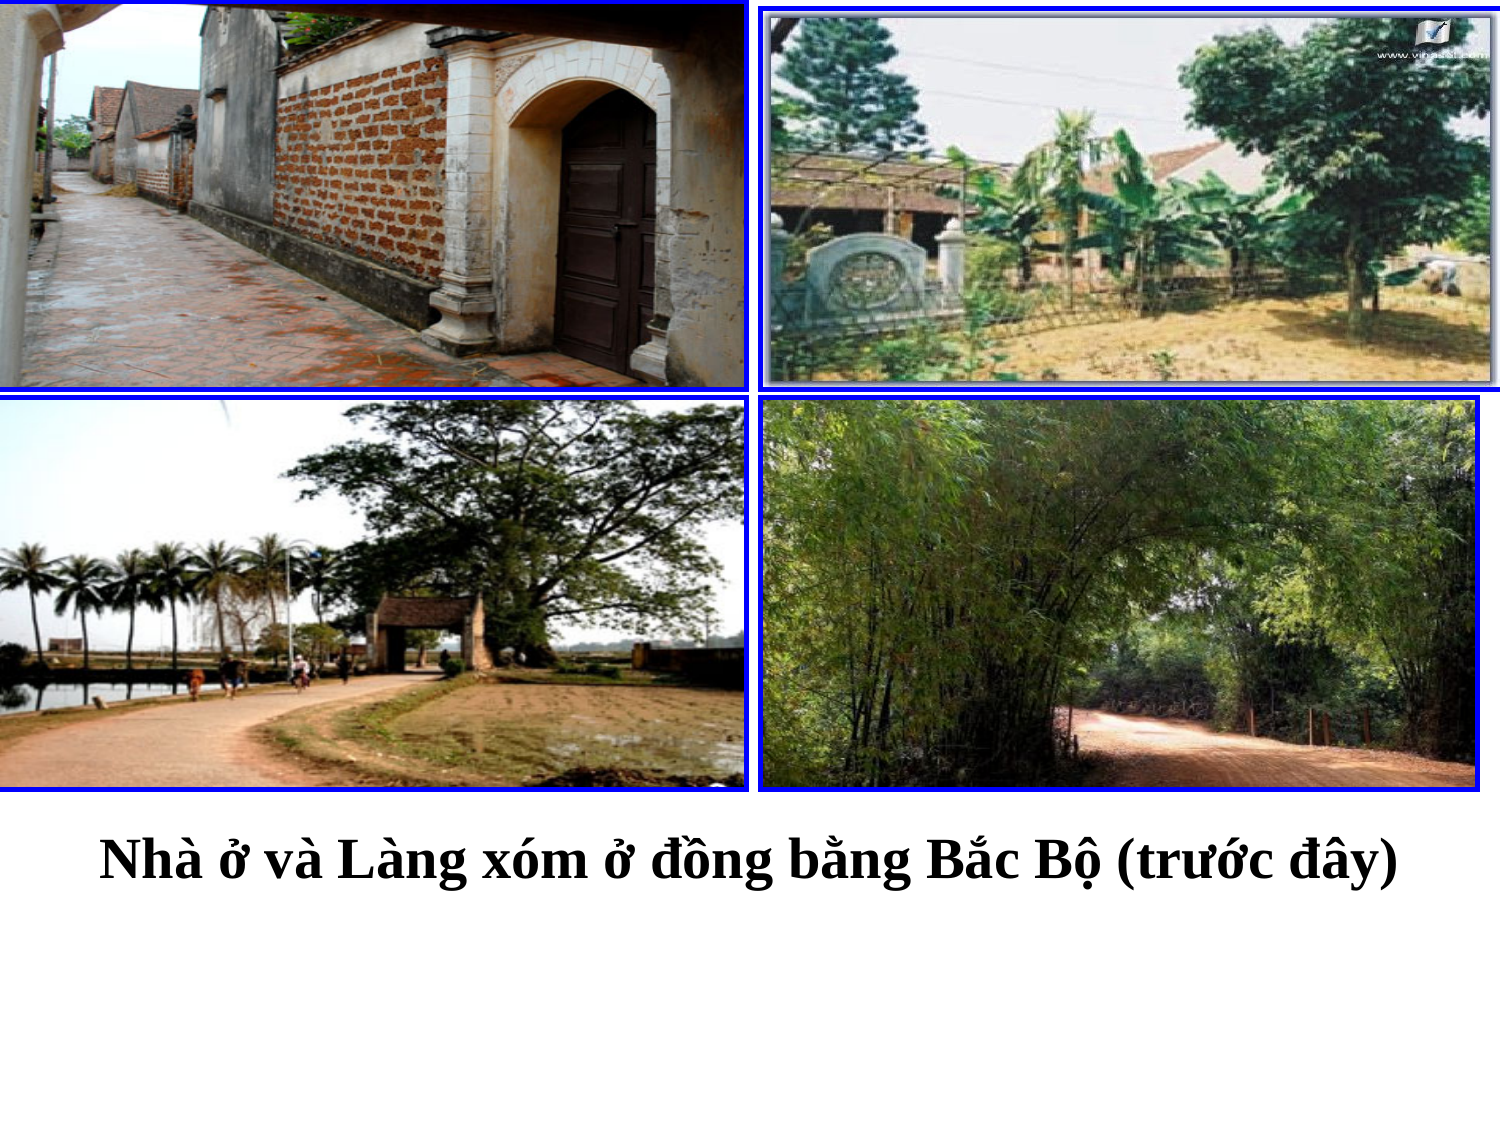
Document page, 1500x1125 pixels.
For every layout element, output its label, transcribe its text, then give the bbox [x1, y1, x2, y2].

picture [0, 399, 745, 788]
picture [762, 10, 1500, 388]
picture [0, 3, 745, 388]
text_box Nhà ở và Làng xóm ở đồng bằng Bắc Bộ (trước đây) [0, 812, 1500, 898]
picture [762, 399, 1476, 788]
